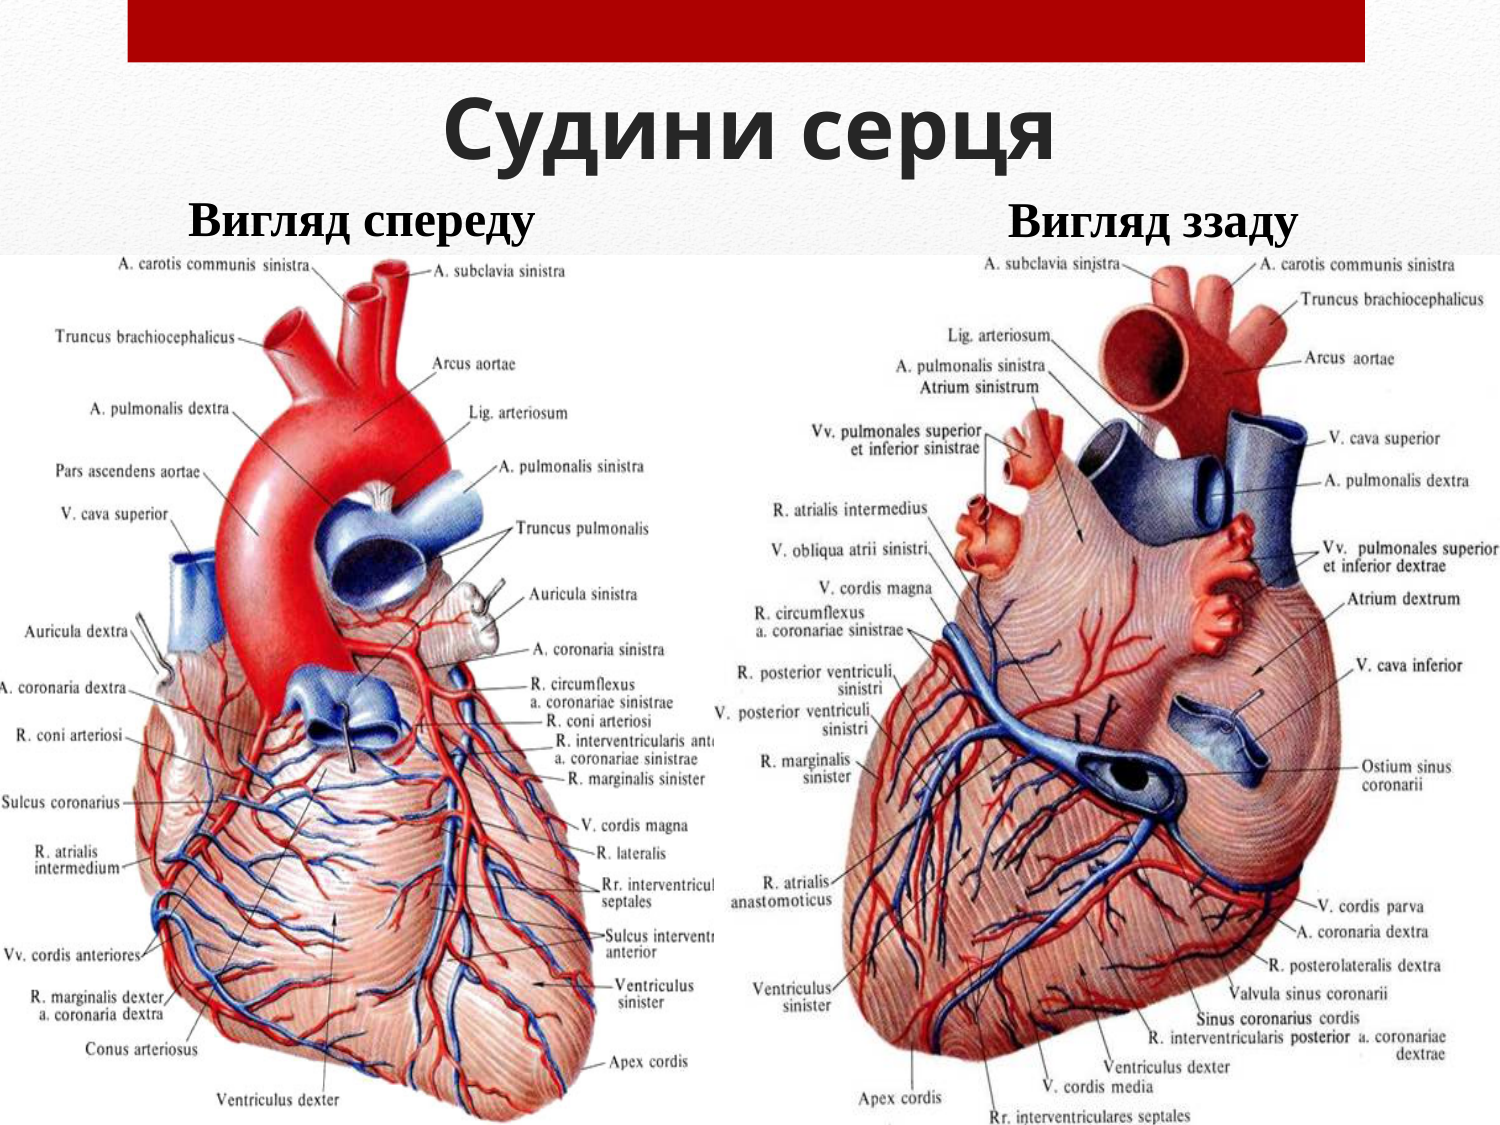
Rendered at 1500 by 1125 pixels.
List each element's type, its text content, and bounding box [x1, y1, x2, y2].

title Судини серця [112, 66, 1388, 185]
text_box Вигляд ззаду [993, 179, 1314, 254]
text_box Вигляд спереду [173, 179, 551, 254]
picture [0, 254, 1500, 1125]
